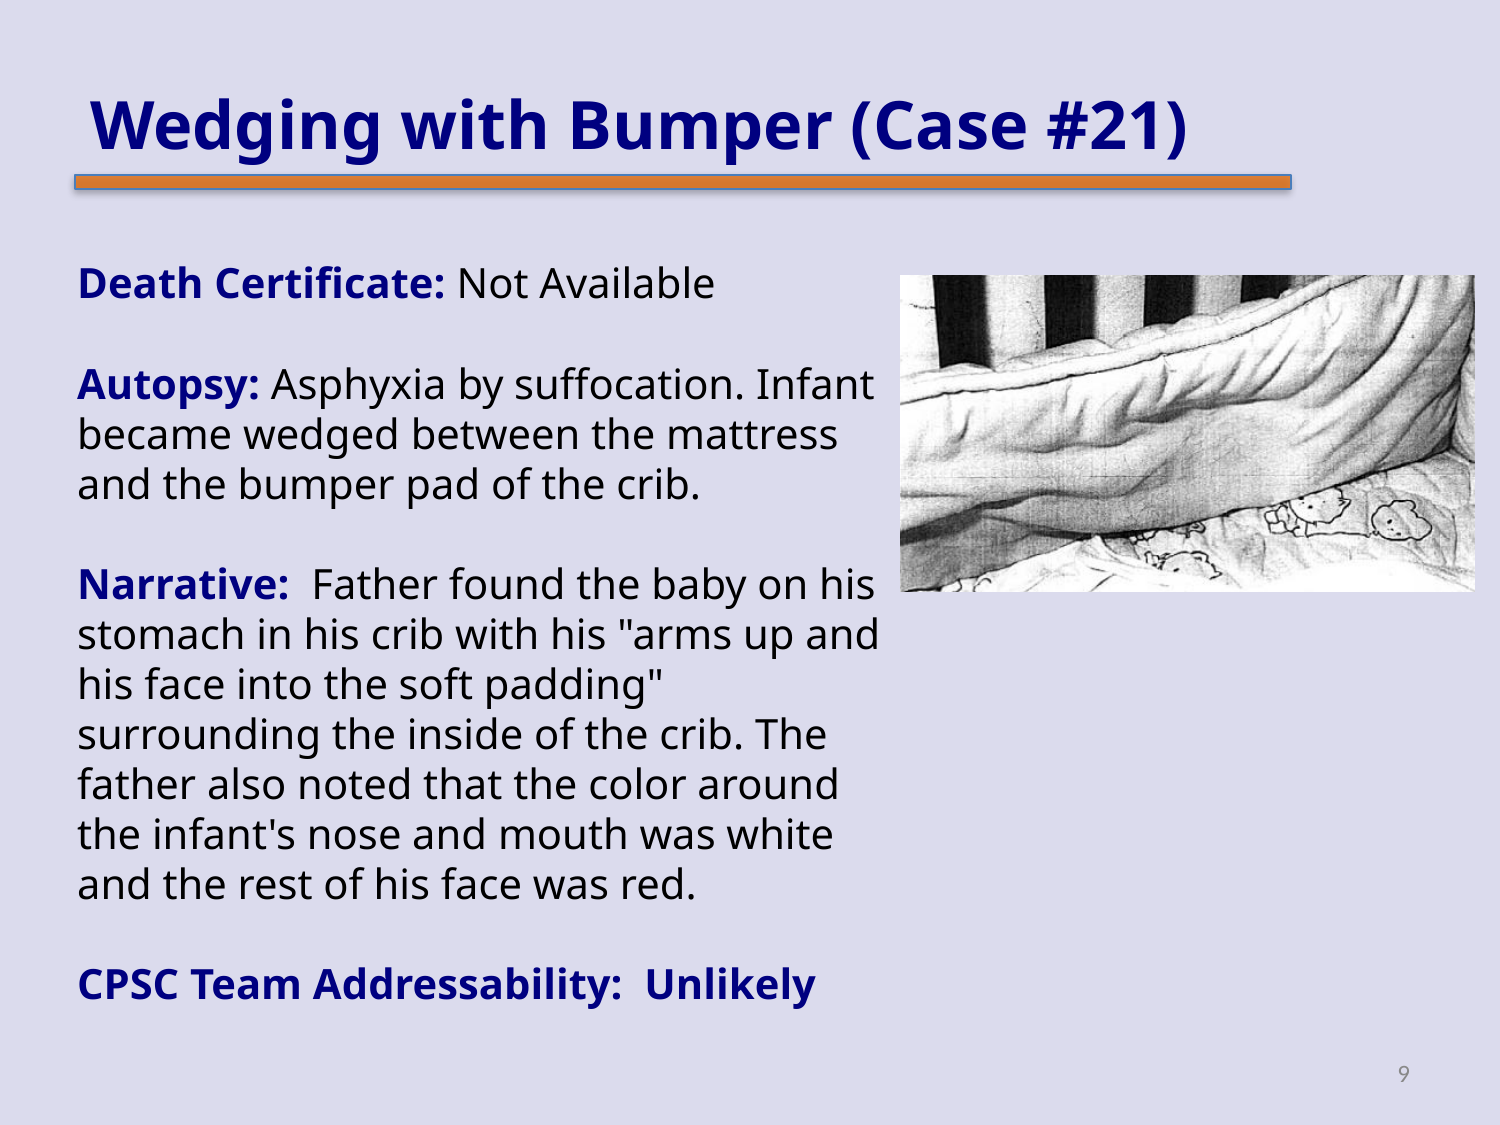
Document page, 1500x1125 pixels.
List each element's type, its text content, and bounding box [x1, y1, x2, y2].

title Wedging with Bumper (Case #21) [75, 45, 1425, 200]
text_box Death Certificate: Not Available Autopsy: Asphyxia by suffocation. Infant became wedged between the mattress and the bumper pad of the crib. Narrative: Father found the baby on his stomach in his crib with his "arms up and his face into the soft padding" surrounding the inside of the crib. The father also noted that the color around the infant's nose and mouth was white and the rest of his face was red. CPSC Team Addressability: Unlikely [62, 249, 900, 1105]
slide_number 9 [1074, 1042, 1425, 1103]
text_box [74, 174, 1292, 190]
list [899, 274, 1476, 592]
